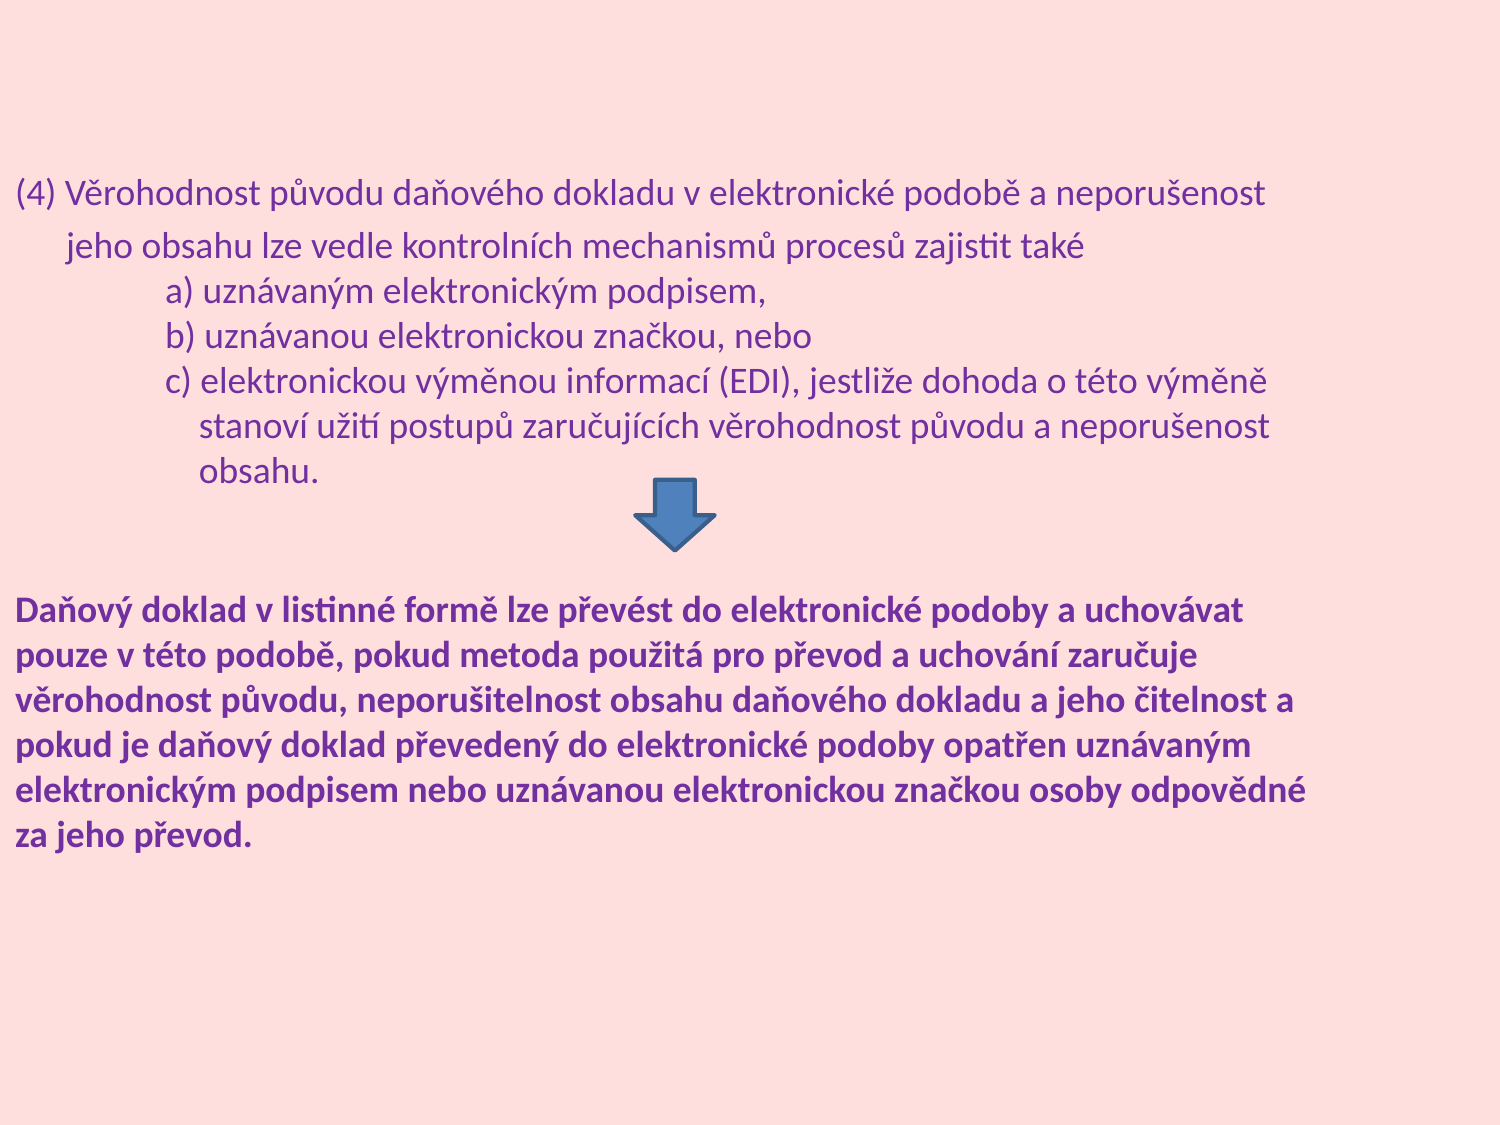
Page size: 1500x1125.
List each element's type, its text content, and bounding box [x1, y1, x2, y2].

text_box [633, 477, 717, 553]
list (4) Věrohodnost původu daňového dokladu v elektronické podobě a neporušenost jeho obsahu lze vedle kontrolních mechanismů procesů zajistit také a) uznávaným elektronickým podpisem, b) uznávanou elektronickou značkou, nebo c) elektronickou výměnou informací (EDI), jestliže dohoda o této výměně stanoví užití postupů zaručujících věrohodnost původu a neporušenost obsahu. Daňový doklad v listinné formě lze převést do elektronické podoby a uchovávat pouze v této podobě, pokud metoda použitá pro převod a uchování zaručuje věrohodnost původu, neporušitelnost obsahu daňového dokladu a jeho čitelnost a pokud je daňový doklad převedený do elektronické podoby opatřen uznávaným elektronickým podpisem nebo uznávanou elektronickou značkou osoby odpovědné za jeho převod. [0, 160, 1350, 1005]
